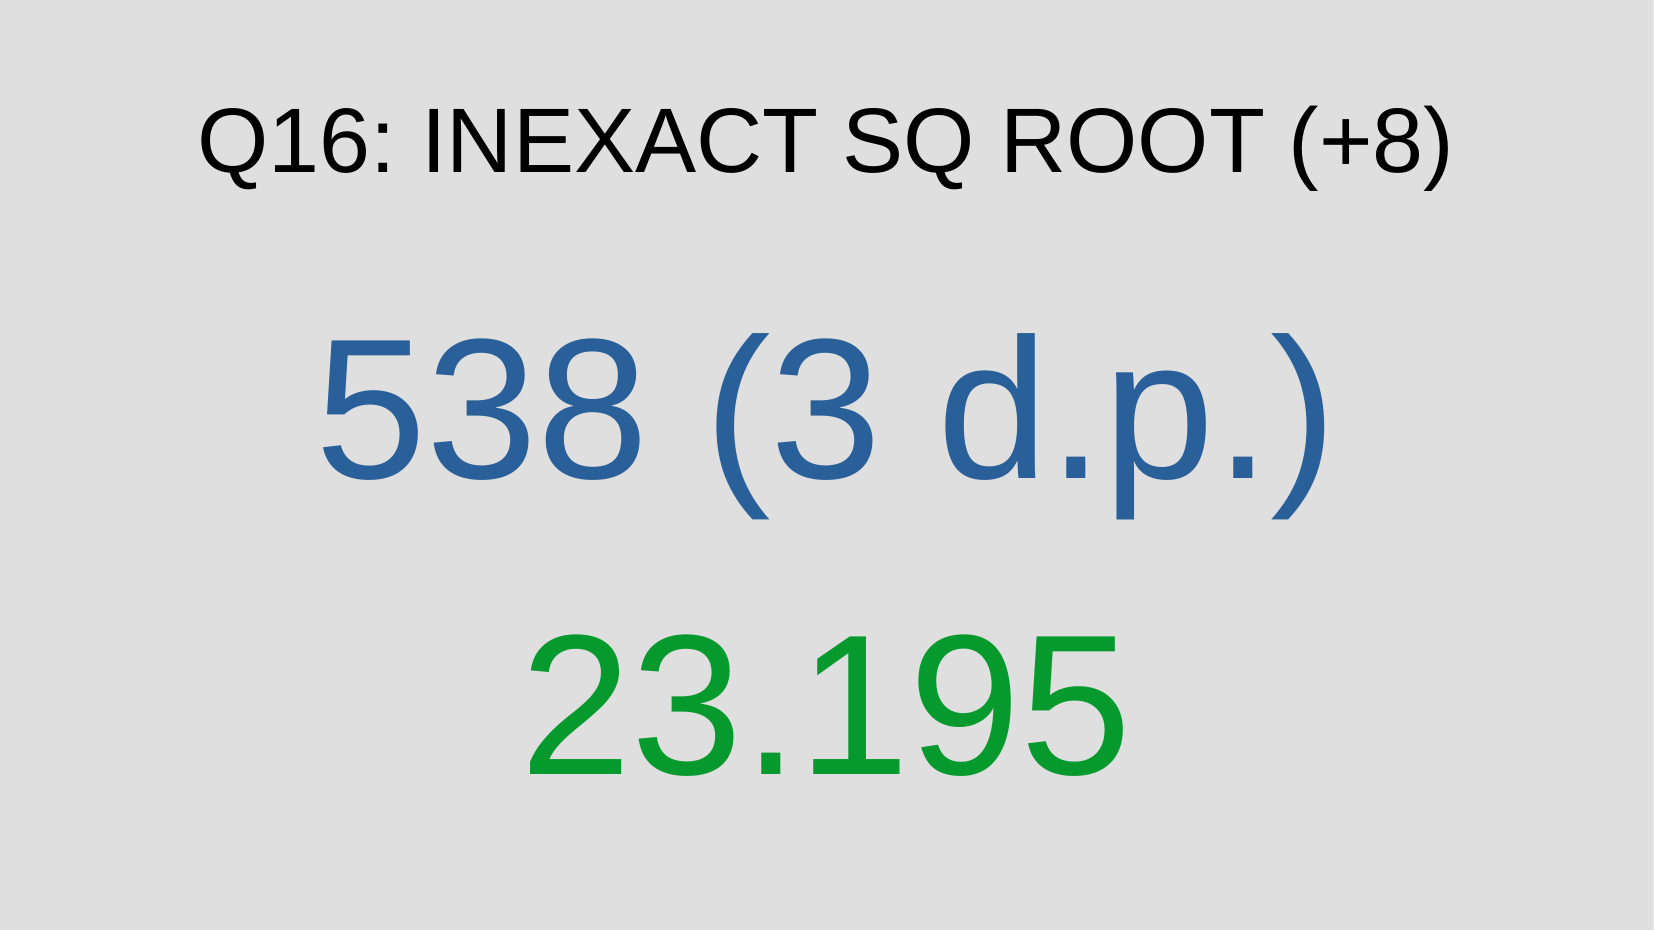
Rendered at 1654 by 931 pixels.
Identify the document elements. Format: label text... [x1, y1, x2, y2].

text_box 538 (3 d.p.) [0, 271, 1653, 555]
text_box Q16: INEXACT SQ ROOT (+8) [0, 47, 1654, 224]
text_box 23.195 [0, 566, 1653, 850]
